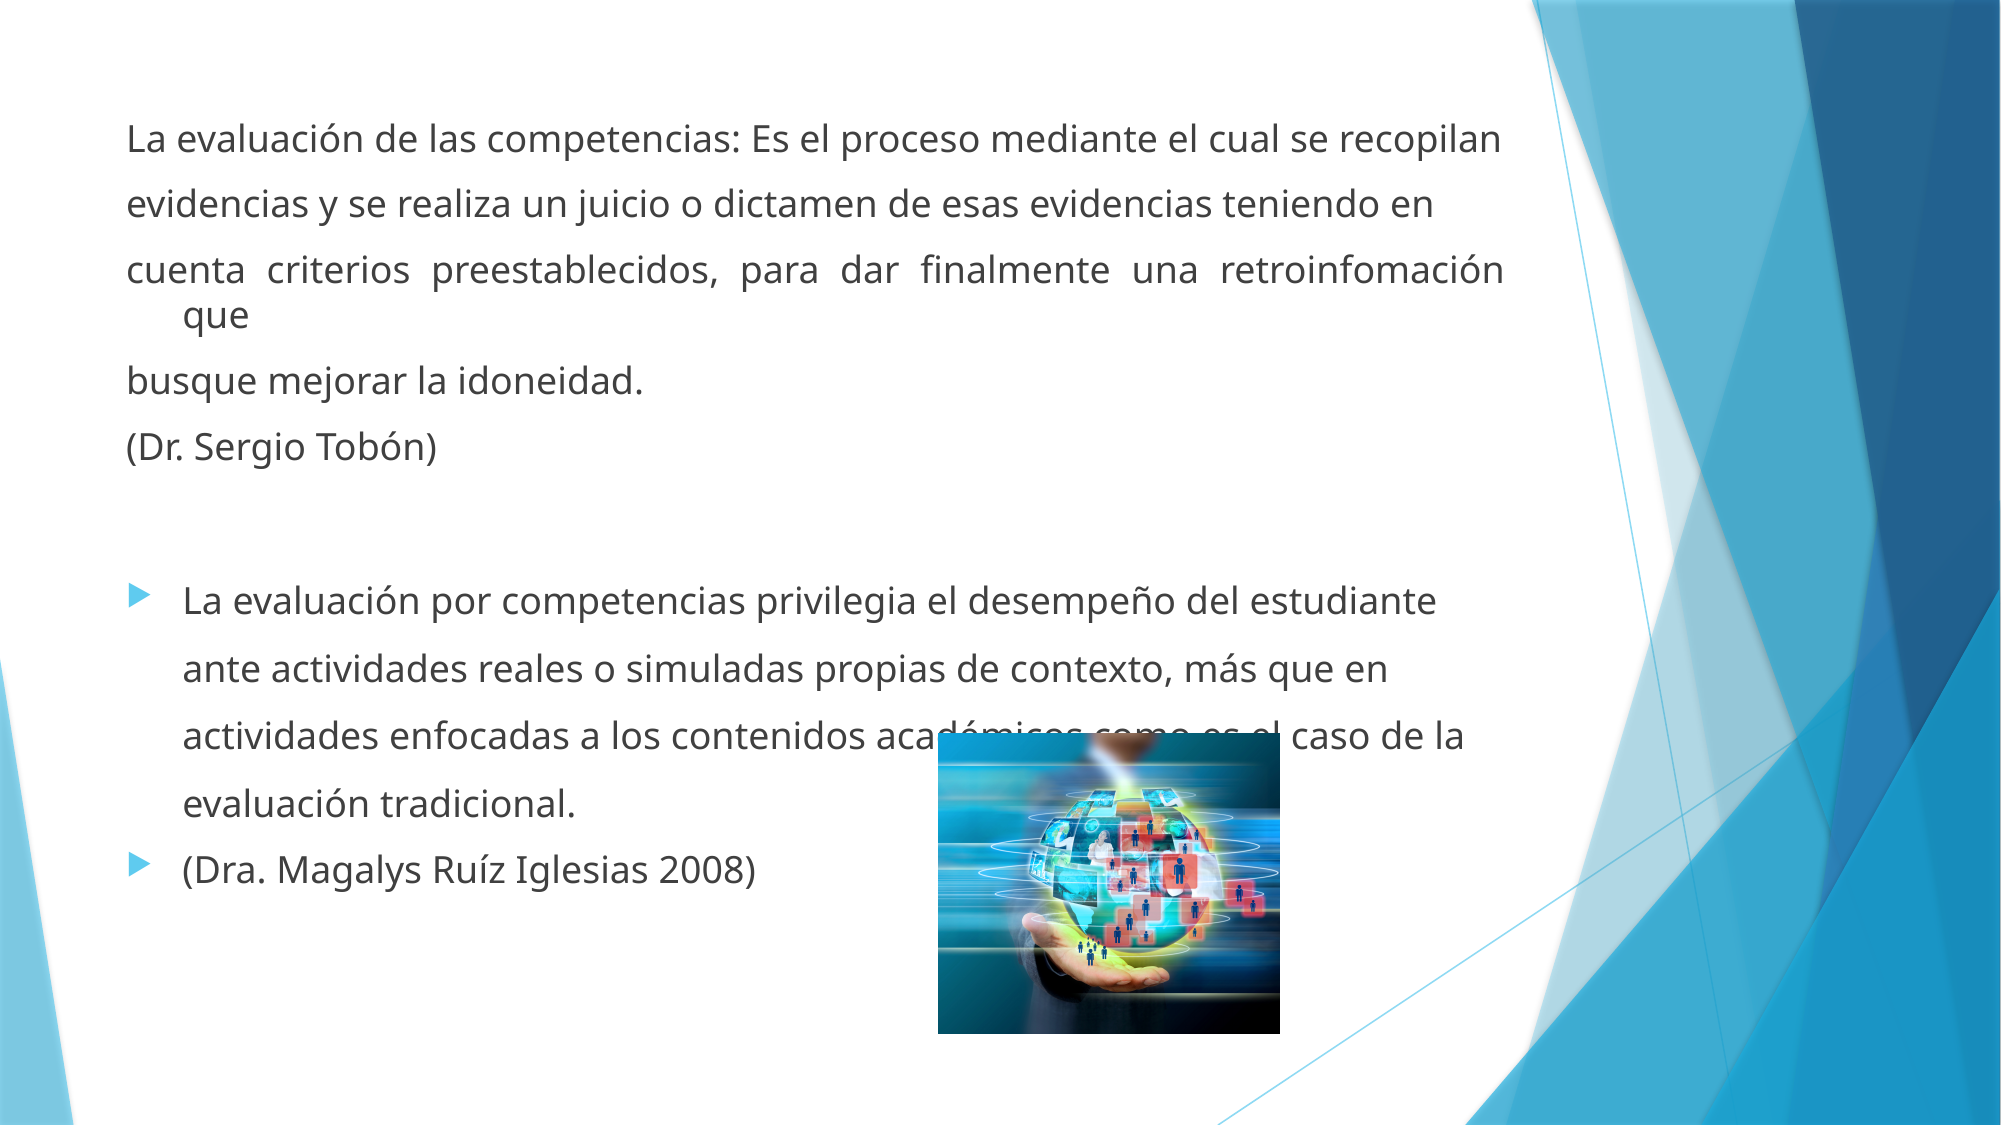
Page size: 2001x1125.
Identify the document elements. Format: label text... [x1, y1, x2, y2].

list La evaluación de las competencias: Es el proceso mediante el cual se recopilan evidencias y se realiza un juicio o dictamen de esas evidencias teniendo en cuenta criterios preestablecidos, para dar finalmente una retroinfomación que busque mejorar la idoneidad. (Dr. Sergio Tobón) La evaluación por competencias privilegia el desempeño del estudiante ante actividades reales o simuladas propias de contexto, más que en actividades enfocadas a los contenidos académicos como es el caso de la evaluación tradicional. (Dra. Magalys Ruíz Iglesias 2008) [111, 107, 1522, 991]
picture [937, 733, 1280, 1034]
